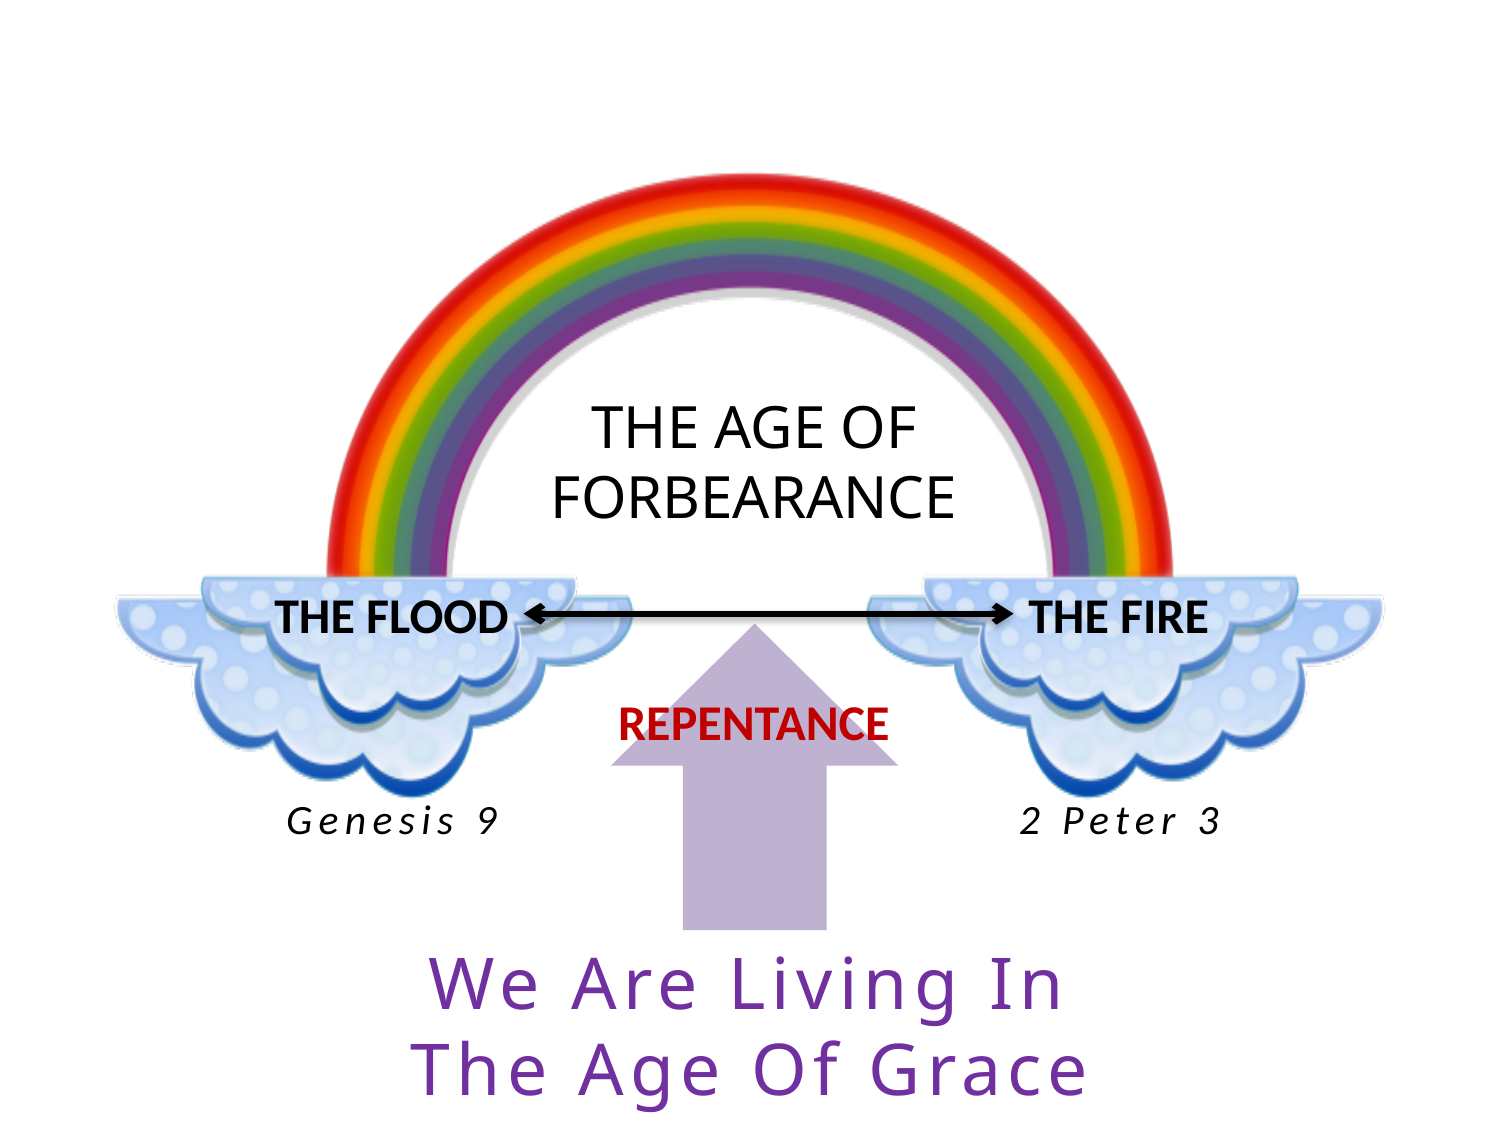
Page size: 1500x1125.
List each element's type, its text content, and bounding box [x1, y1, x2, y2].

title We Are Living In The Age Of Grace [75, 930, 1425, 1118]
text_box [682, 857, 827, 930]
picture [67, 124, 1433, 848]
